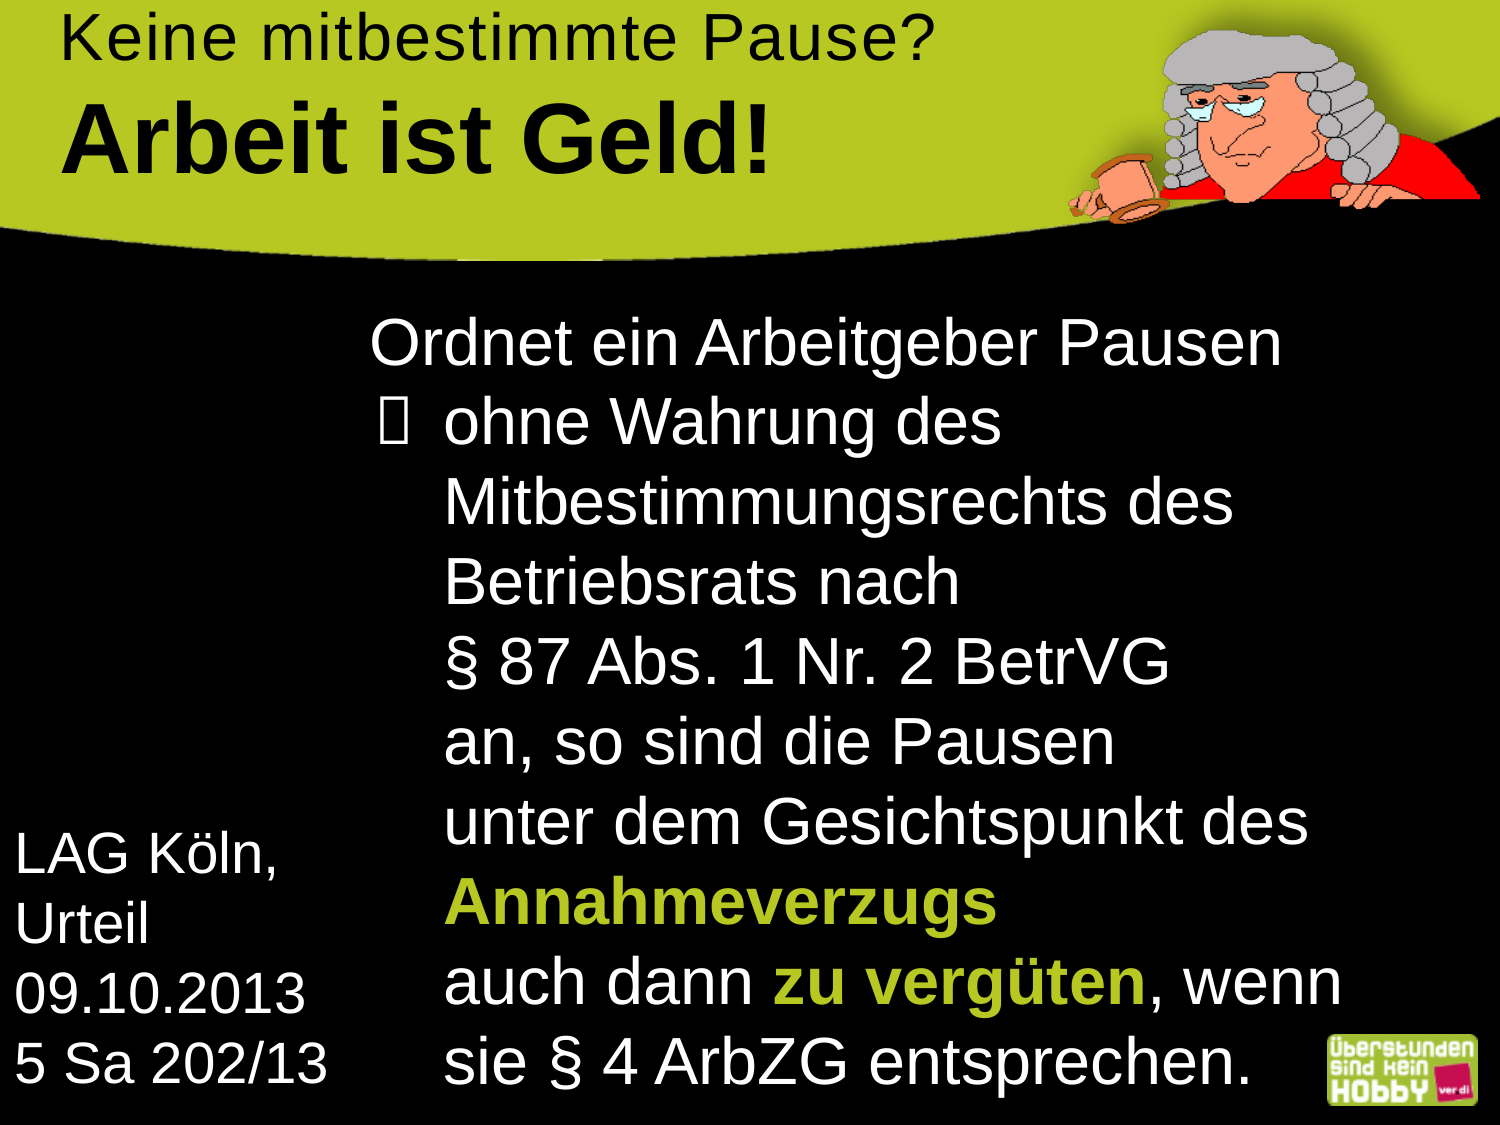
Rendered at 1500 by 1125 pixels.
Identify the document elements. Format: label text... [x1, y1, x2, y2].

text_box LAG Köln, Urteil 09.10.2013 5 Sa 202/13 [0, 807, 375, 1103]
picture [0, 0, 1500, 261]
text_box  [359, 370, 430, 466]
text_box Ordnet ein Arbeitgeber Pausen ohne Wahrung des Mitbestimmungsrechts des Betriebsrats nach § 87 Abs. 1 Nr. 2 BetrVG an, so sind die Pausen unter dem Gesichtspunkt des Annahmeverzugs auch dann zu vergüten, wenn sie § 4 ArbZG entsprechen. [354, 290, 1480, 1106]
picture [1327, 1034, 1479, 1106]
